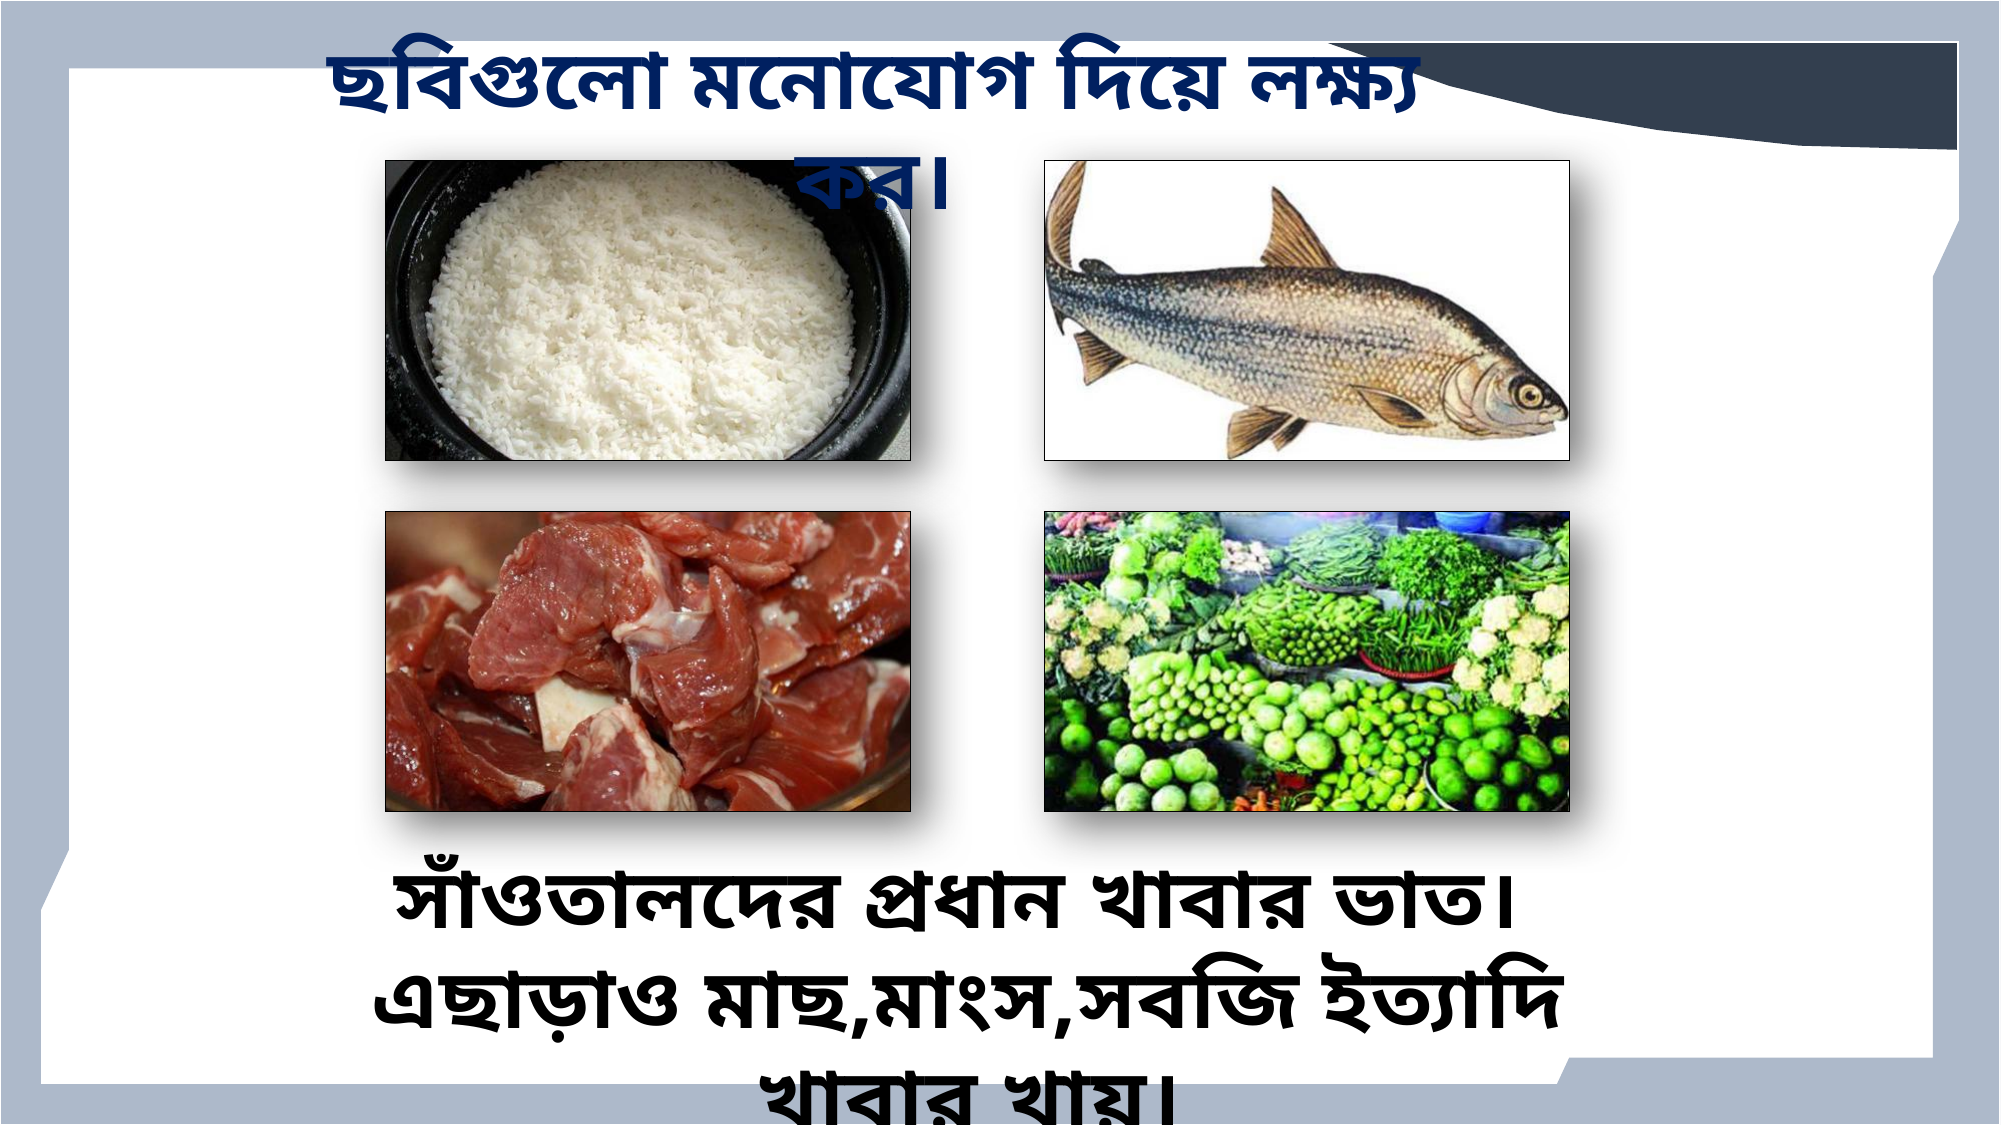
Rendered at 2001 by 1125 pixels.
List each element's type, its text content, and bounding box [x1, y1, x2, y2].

picture [385, 511, 911, 812]
picture [1044, 160, 1570, 461]
picture [385, 160, 911, 461]
text_box ছবিগুলো মনোযোগ দিয়ে লক্ষ্য কর। [262, 18, 1488, 234]
picture [1044, 511, 1570, 812]
text_box সাঁওতালদের প্রধান খাবার ভাত। এছাড়াও মাছ,মাংস,সবজি ইত্যাদি খাবার খায়। [330, 837, 1607, 1125]
